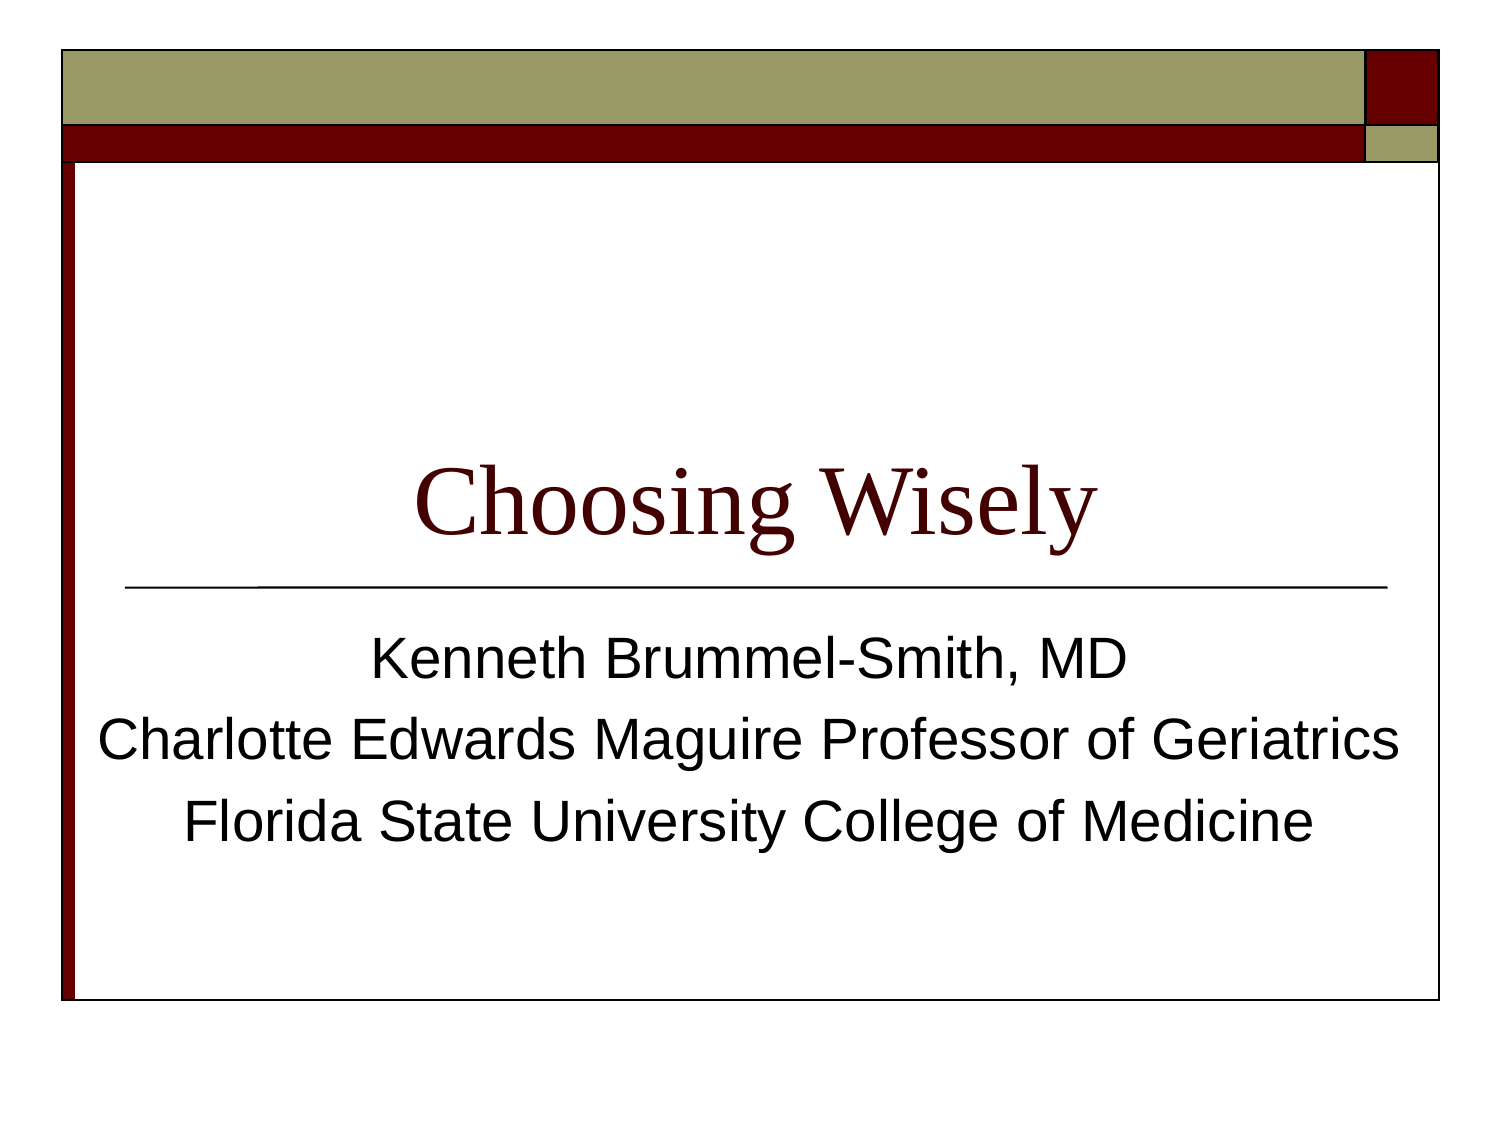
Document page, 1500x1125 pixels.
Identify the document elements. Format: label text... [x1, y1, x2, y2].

title Choosing Wisely [125, 224, 1388, 563]
subtitle Kenneth Brummel-Smith, MD Charlotte Edwards Maguire Professor of Geriatrics Florida State University College of Medicine [75, 612, 1425, 950]
